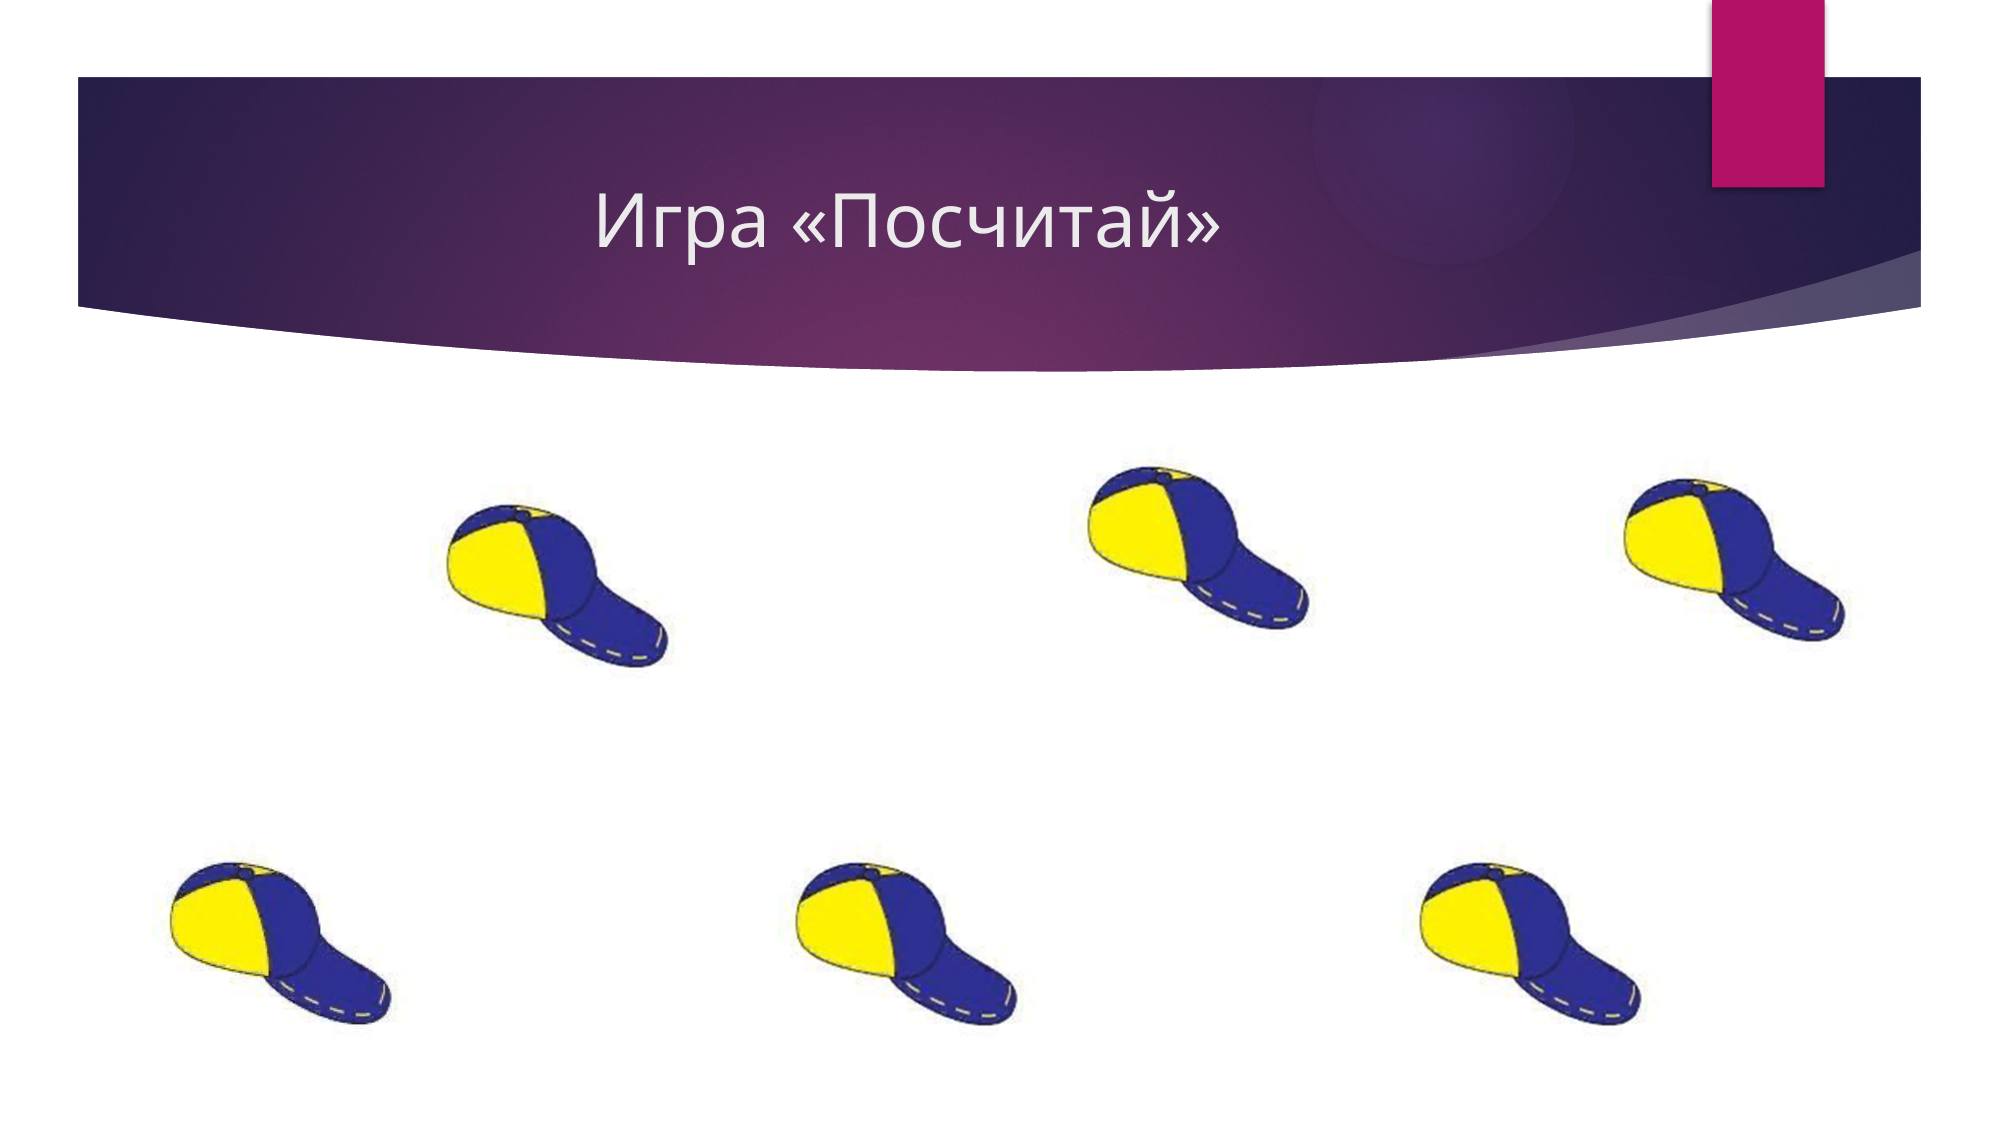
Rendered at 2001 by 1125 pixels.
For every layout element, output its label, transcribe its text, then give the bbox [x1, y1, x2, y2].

title Игра «Посчитай» [189, 159, 1627, 276]
picture [398, 465, 721, 710]
picture [1575, 439, 1898, 684]
picture [1039, 427, 1363, 672]
picture [1371, 823, 1695, 1068]
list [121, 822, 445, 1068]
picture [746, 823, 1070, 1068]
